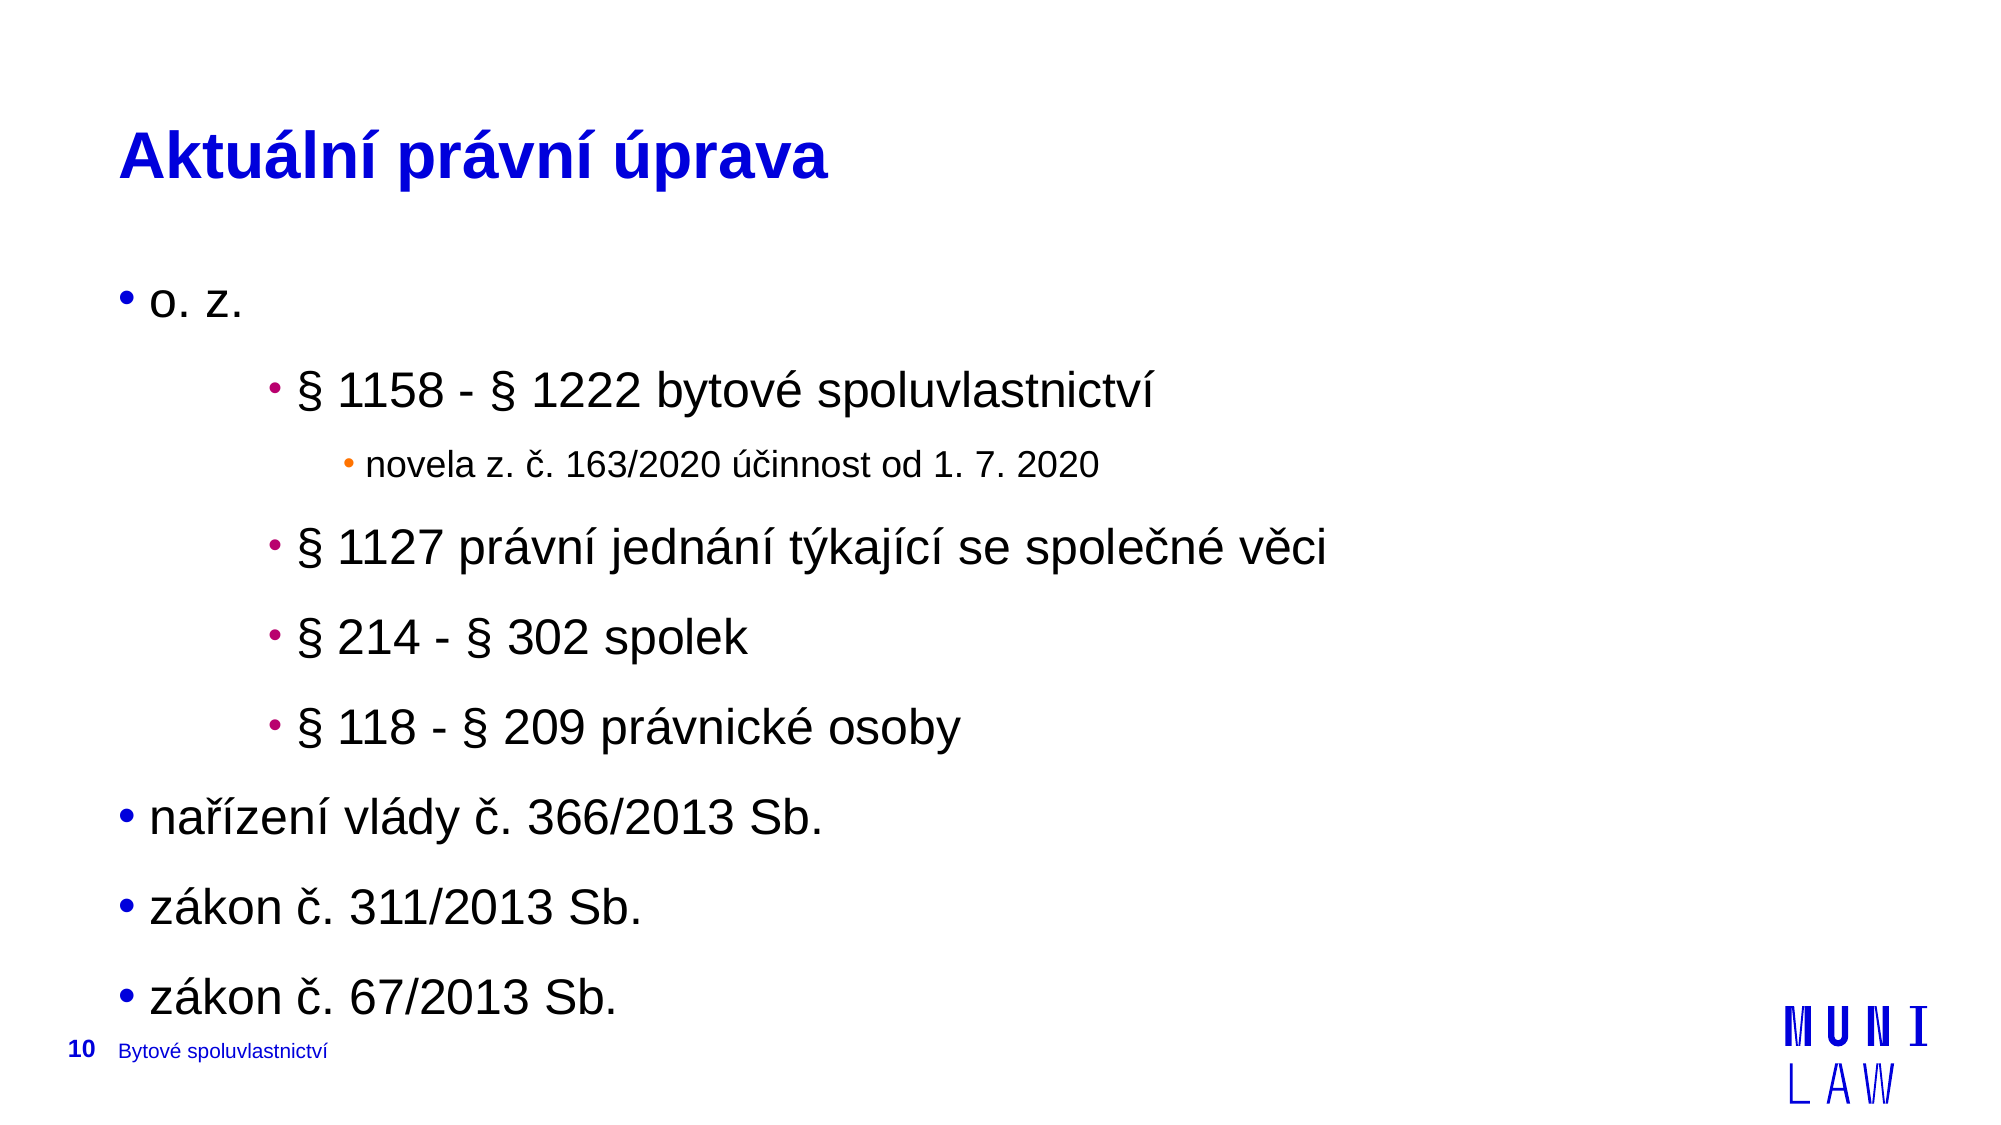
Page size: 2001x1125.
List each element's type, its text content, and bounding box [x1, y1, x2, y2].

slide_number 10 [67, 1021, 119, 1063]
footer Bytové spoluvlastnictví [119, 1021, 1418, 1063]
title Aktuální právní úprava [118, 118, 1883, 193]
list o. z. § 1158 - § 1222 bytové spoluvlastnictví novela z. č. 163/2020 účinnost od 1. 7. 2020 § 1127 právní jednání týkající se společné věci § 214 - § 302 spolek § 118 - § 209 právnické osoby nařízení vlády č. 366/2013 Sb. zákon č. 311/2013 Sb. zákon č. 67/2013 Sb. [118, 237, 1883, 957]
